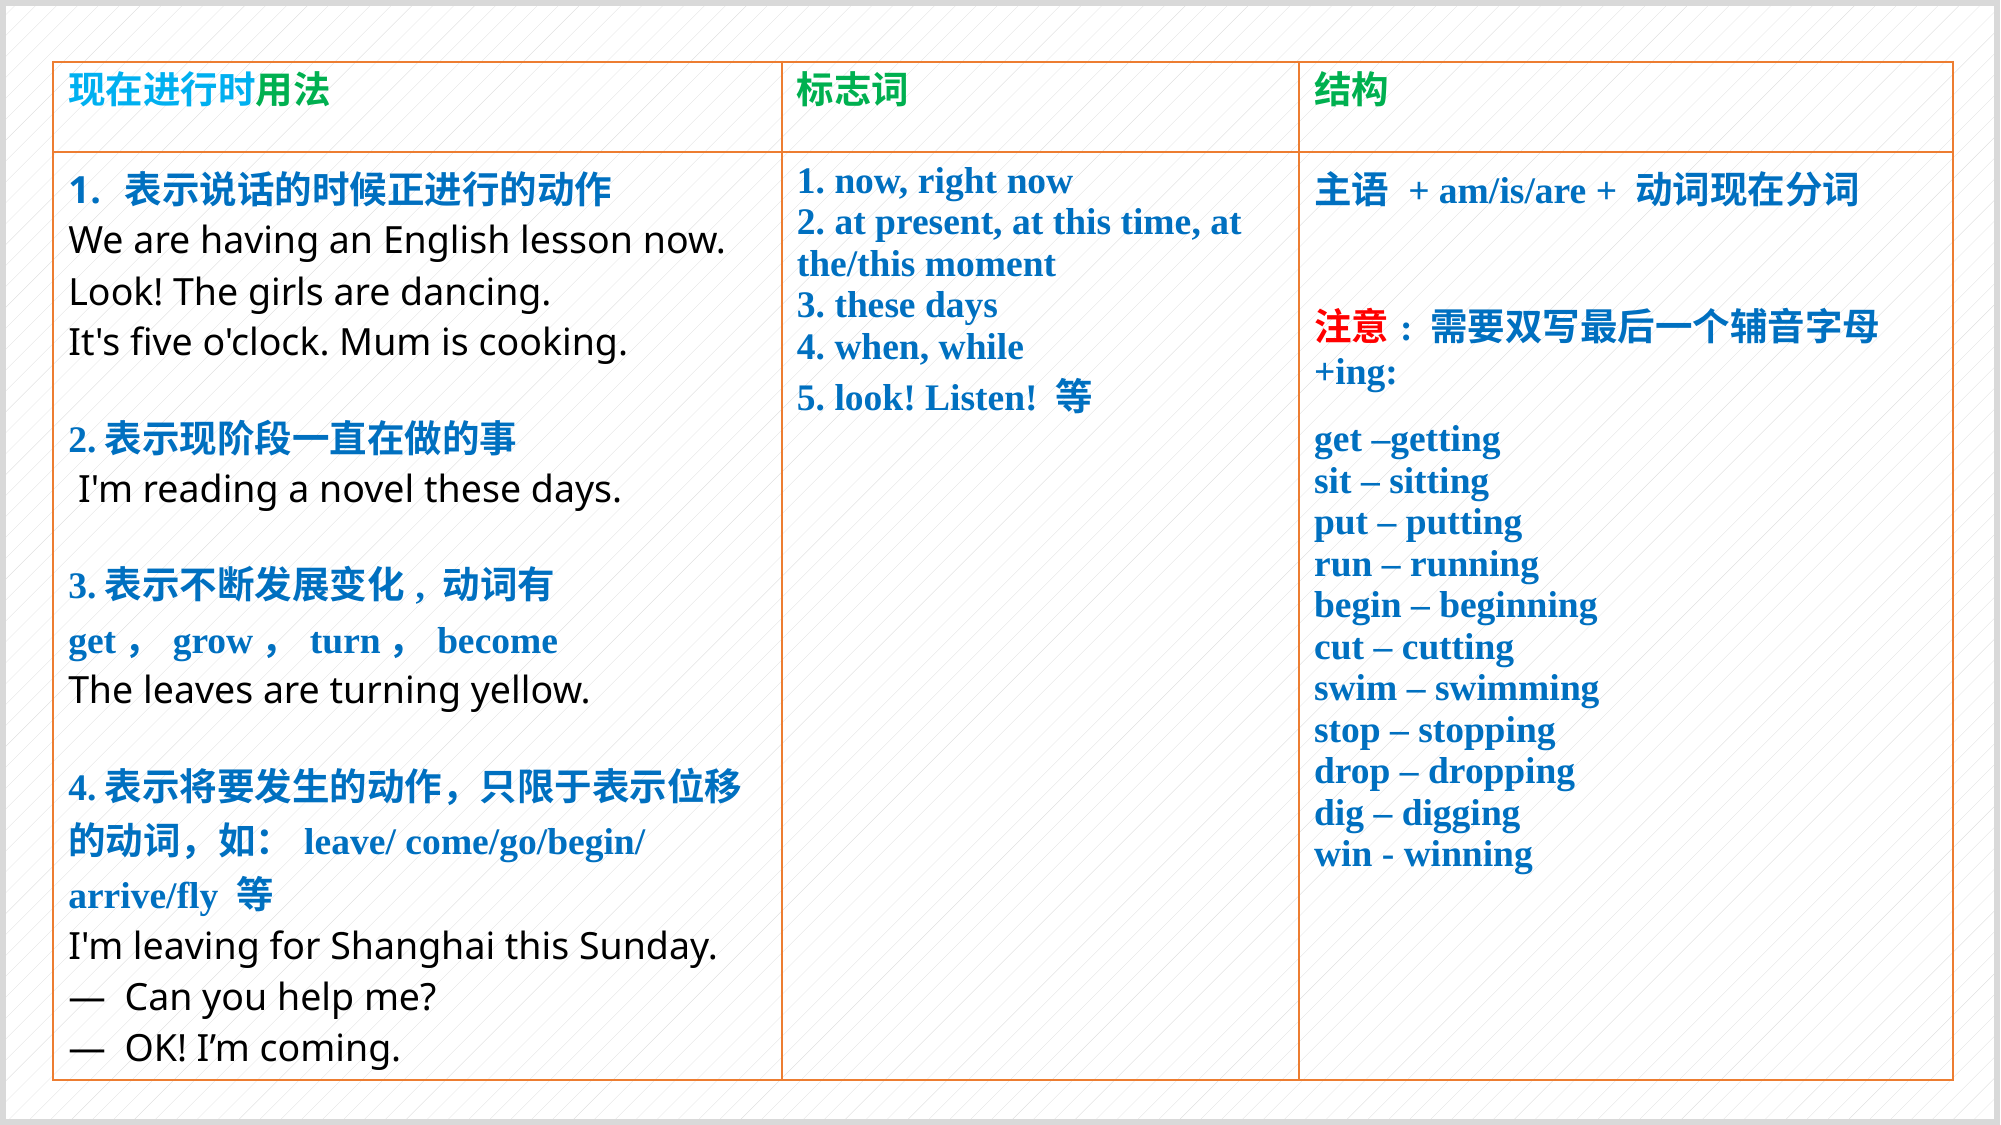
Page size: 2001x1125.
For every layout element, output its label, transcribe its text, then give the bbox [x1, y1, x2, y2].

table_header 现在进行时用法 [54, 63, 781, 151]
table_header 标志词 [783, 63, 1298, 151]
table_cell 表示说话的时候正进行的动作 We are having an English lesson now. Look! The girls are dancing. It's five o'clock. Mum is cooking. 2.表示现阶段一直在做的事 I'm reading a novel these days. 3.表示不断发展变化, 动词有get，grow，turn，become The leaves are turning yellow. 4.表示将要发生的动作，只限于表示位移的动词，如：leave/ come/go/begin/ arrive/fly 等 I'm leaving for Shanghai this Sunday. Can you help me? OK! I’m coming. [54, 153, 781, 1079]
table_cell 1. now, right now 2. at present, at this time, at the/this moment 3. these days 4. when, while 5. look! Listen! 等 [783, 153, 1298, 1079]
table_cell 主语 + am/is/are + 动词现在分词 注意: 需要双写最后一个辅音字母+ing: get –getting sit – sitting put – putting run – running begin – beginning cut – cutting swim – swimming stop – stopping drop – dropping dig – digging win - winning [1300, 153, 1952, 1079]
table_header 结构 [1300, 63, 1952, 151]
text_box [0, 0, 2000, 1125]
